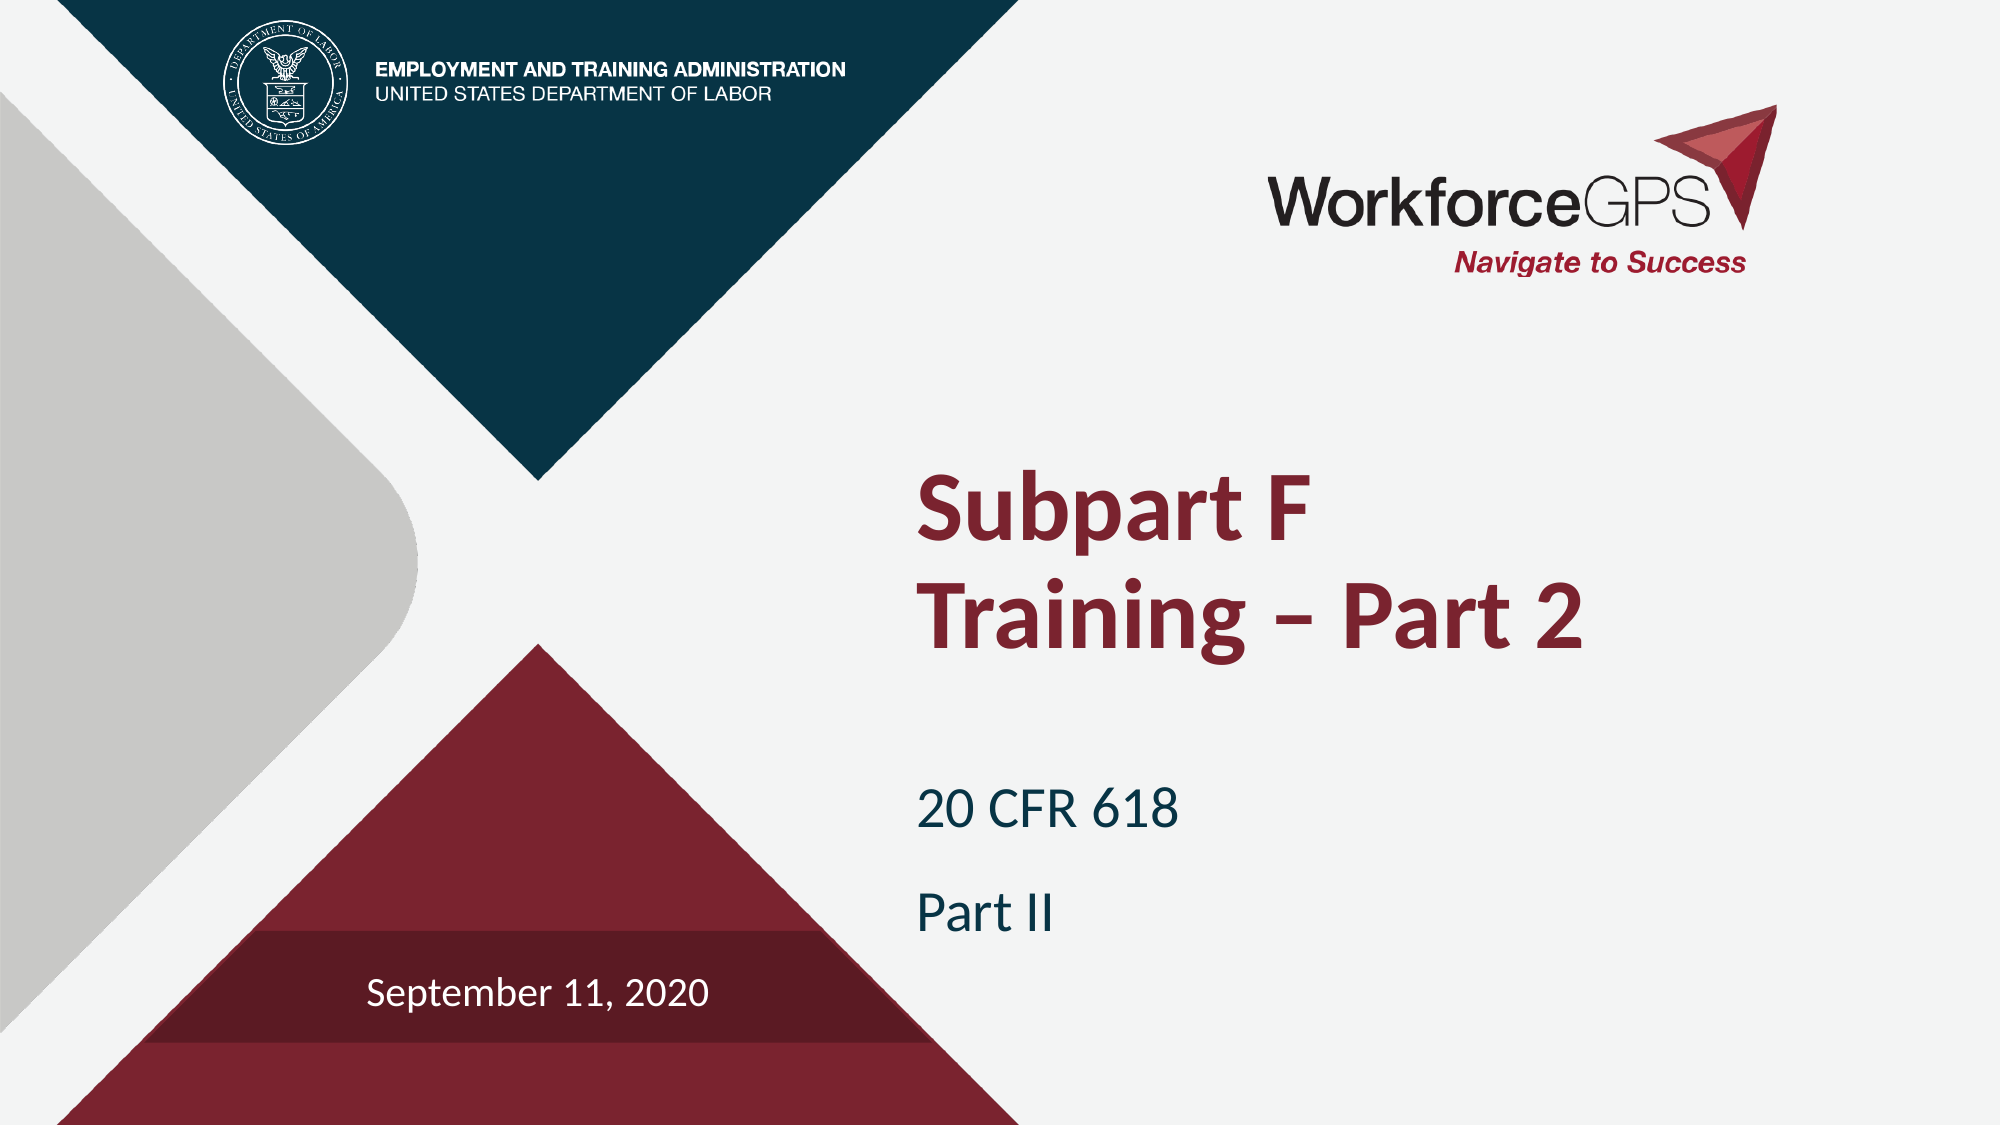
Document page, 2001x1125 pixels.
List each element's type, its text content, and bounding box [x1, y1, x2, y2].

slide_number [312, 956, 763, 1017]
title Subpart F Training – Part 2 [901, 379, 1922, 746]
subtitle 20 CFR 618 Part II [901, 766, 1922, 953]
picture [0, 0, 1019, 1125]
